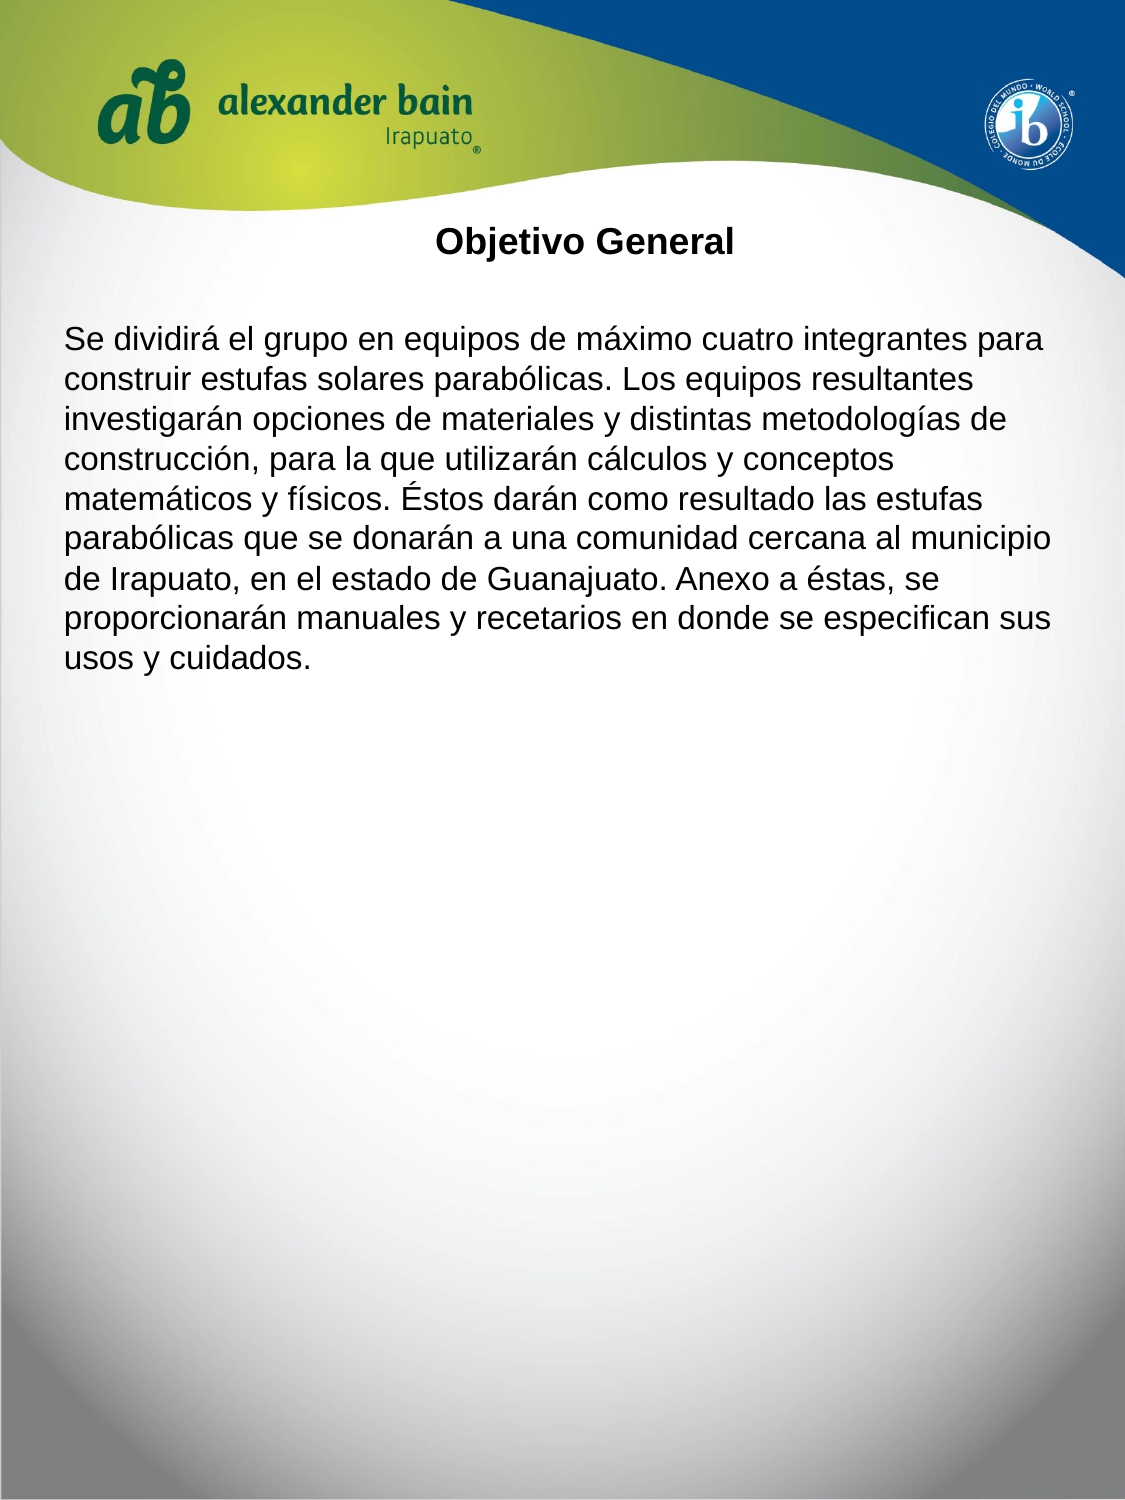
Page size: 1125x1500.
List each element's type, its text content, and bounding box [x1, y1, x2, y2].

list Se dividirá el grupo en equipos de máximo cuatro integrantes para construir estufas solares parabólicas. Los equipos resultantes investigarán opciones de materiales y distintas metodologías de construcción, para la que utilizarán cálculos y conceptos matemáticos y físicos. Éstos darán como resultado las estufas parabólicas que se donarán a una comunidad cercana al municipio de Irapuato, en el estado de Guanajuato. Anexo a éstas, se proporcionarán manuales y recetarios en donde se especifican sus usos y cuidados. [55, 256, 1070, 1500]
title Objetivo General [101, 111, 1070, 256]
picture [0, 0, 1125, 1500]
